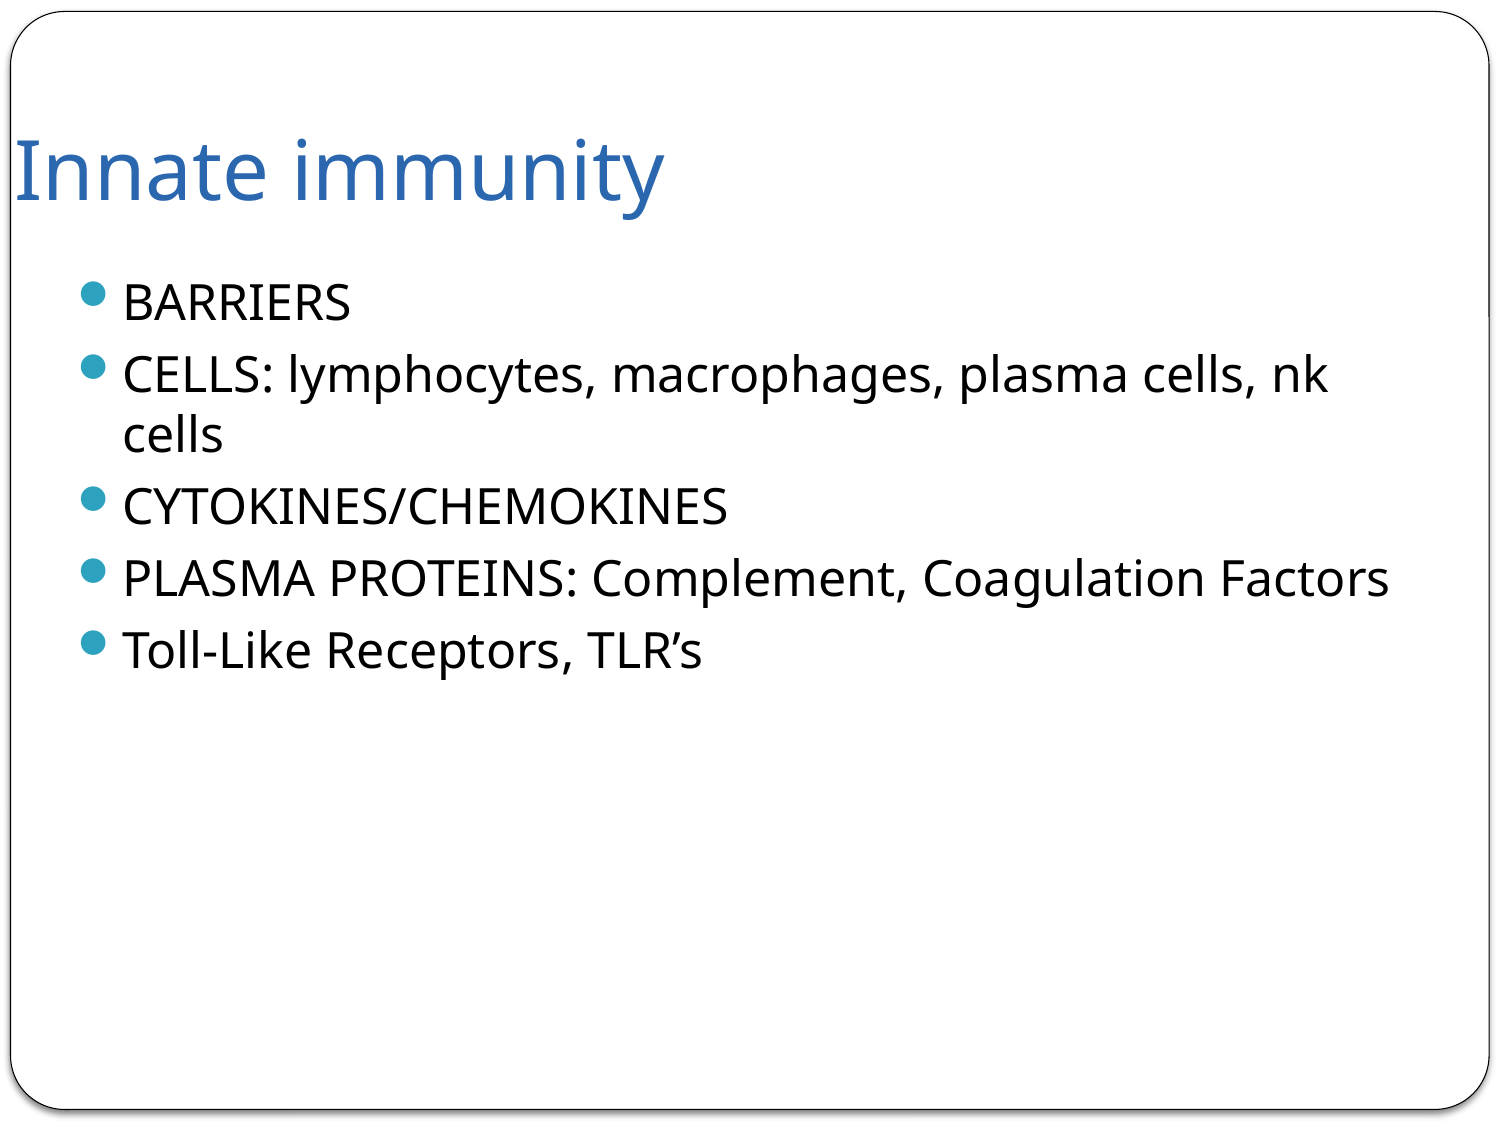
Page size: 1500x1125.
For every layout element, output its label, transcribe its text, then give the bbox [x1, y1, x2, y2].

list BARRIERS CELLS: lymphocytes, macrophages, plasma cells, nk cells CYTOKINES/CHEMOKINES PLASMA PROTEINS: Complement, Coagulation Factors Toll-Like Receptors, TLR’s [62, 262, 1425, 1075]
title Innate immunity [0, 45, 1500, 233]
